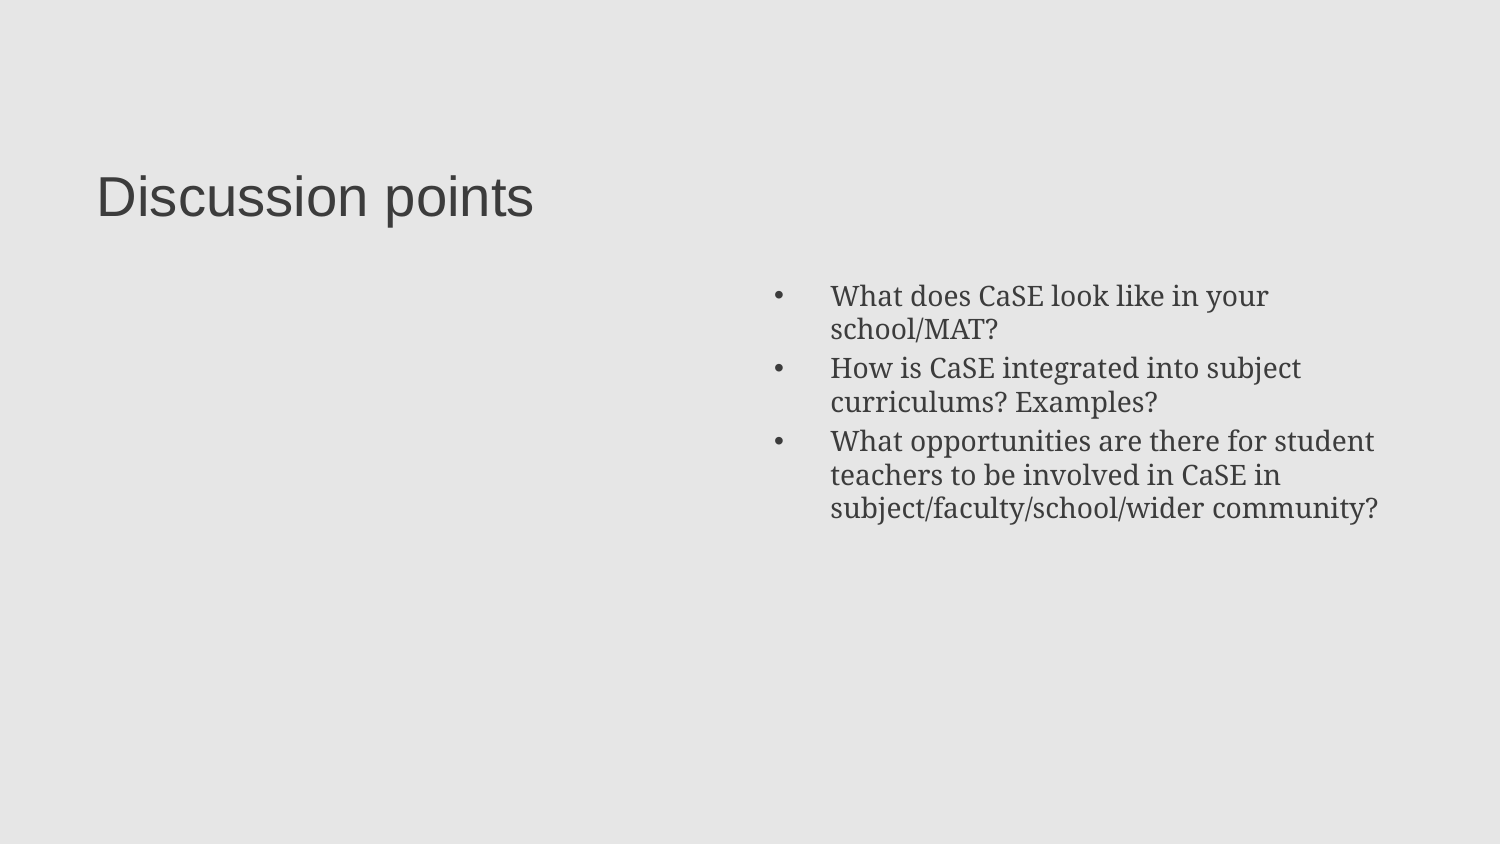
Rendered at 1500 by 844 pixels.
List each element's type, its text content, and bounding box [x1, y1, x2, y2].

list What does CaSE look like in your school/MAT? How is CaSE integrated into subject curriculums? Examples? What opportunities are there for student teachers to be involved in CaSE in subject/faculty/school/wider community? [759, 98, 1402, 743]
title Discussion points [78, 152, 554, 691]
